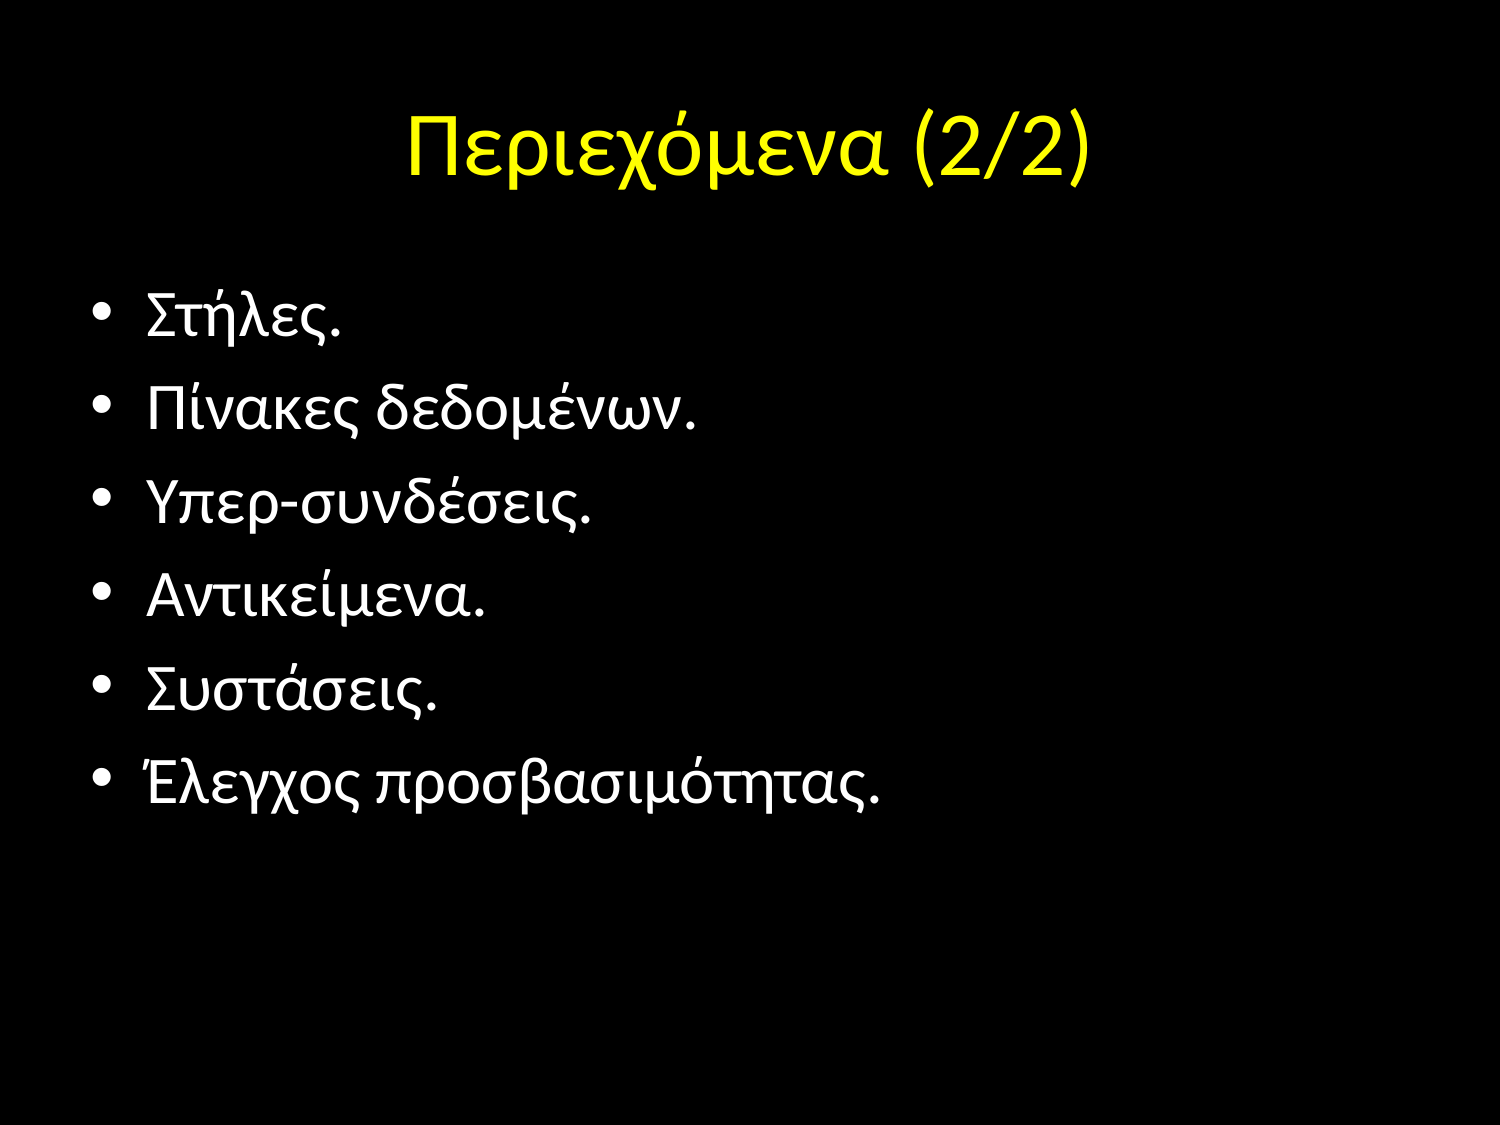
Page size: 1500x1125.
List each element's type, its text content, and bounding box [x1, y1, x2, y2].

list Στήλες. Πίνακες δεδομένων. Υπερ-συνδέσεις. Αντικείμενα. Συστάσεις. Έλεγχος προσβασιμότητας. [75, 262, 1425, 1005]
title Περιεχόμενα (2/2) [75, 45, 1425, 233]
